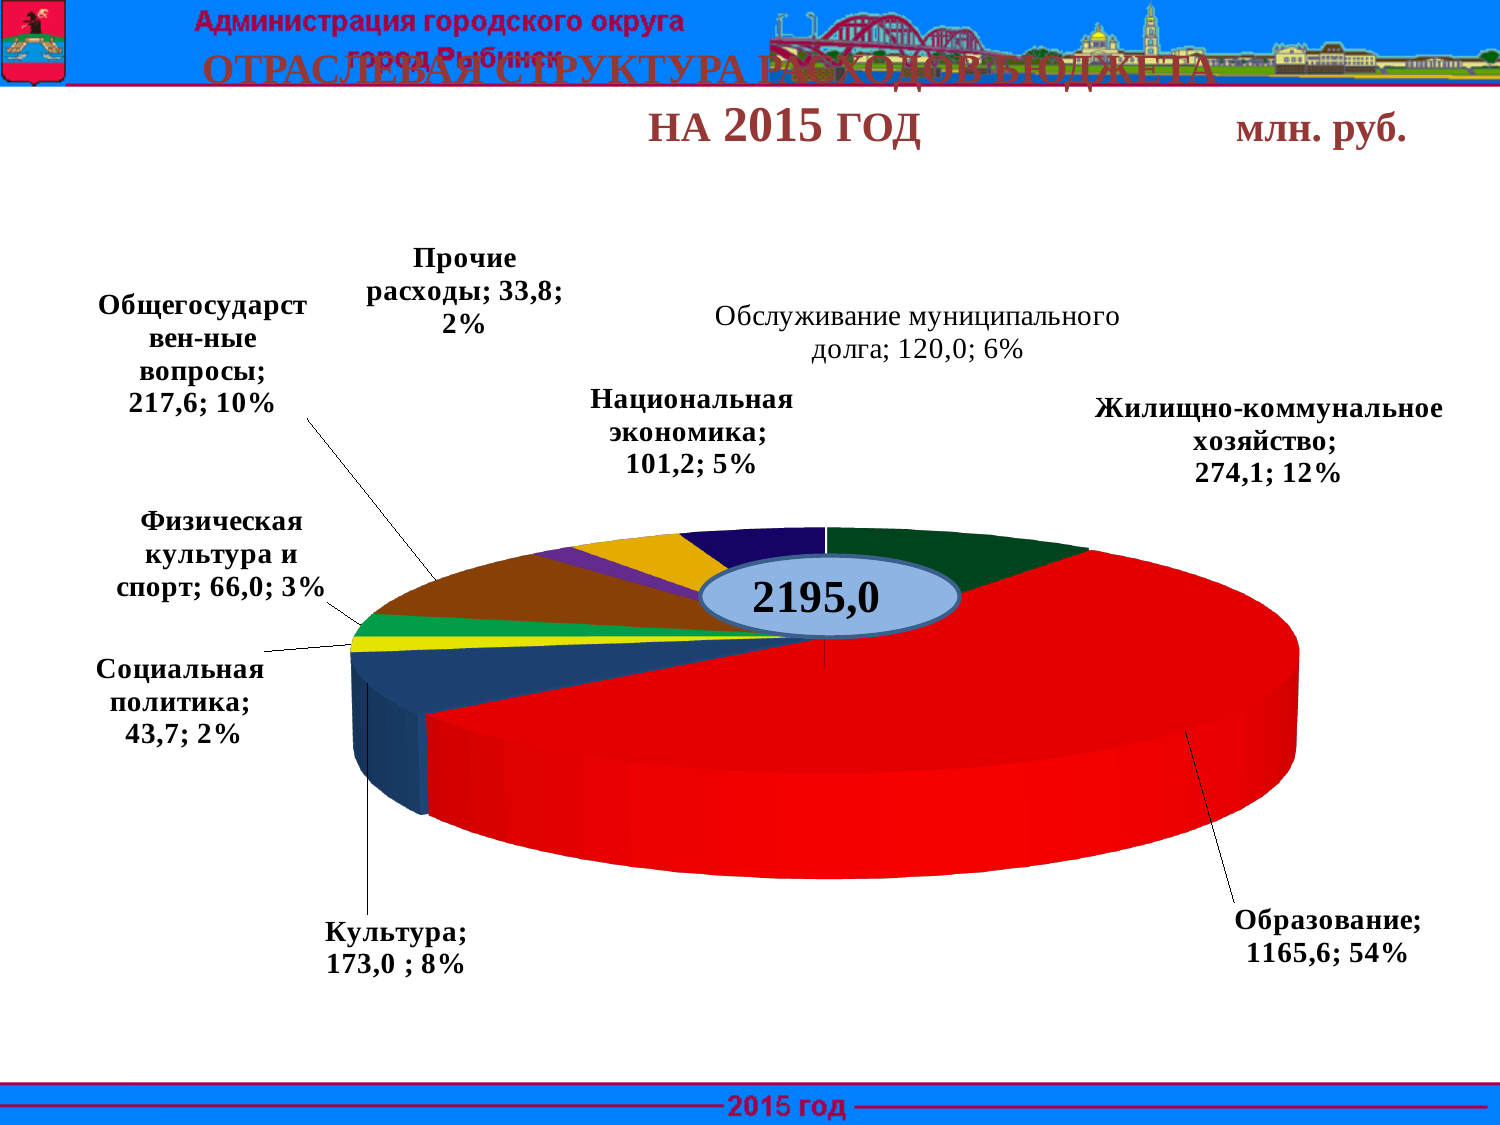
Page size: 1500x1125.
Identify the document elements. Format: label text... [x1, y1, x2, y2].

text_box ОТРАСЛЕВАЯ СТРУКТУРА РАСХОДОВ БЮДЖЕТА НА 2015 ГОД млн. руб. [183, 89, 1447, 209]
picture [0, 0, 1500, 1125]
chart [29, 219, 1471, 1071]
